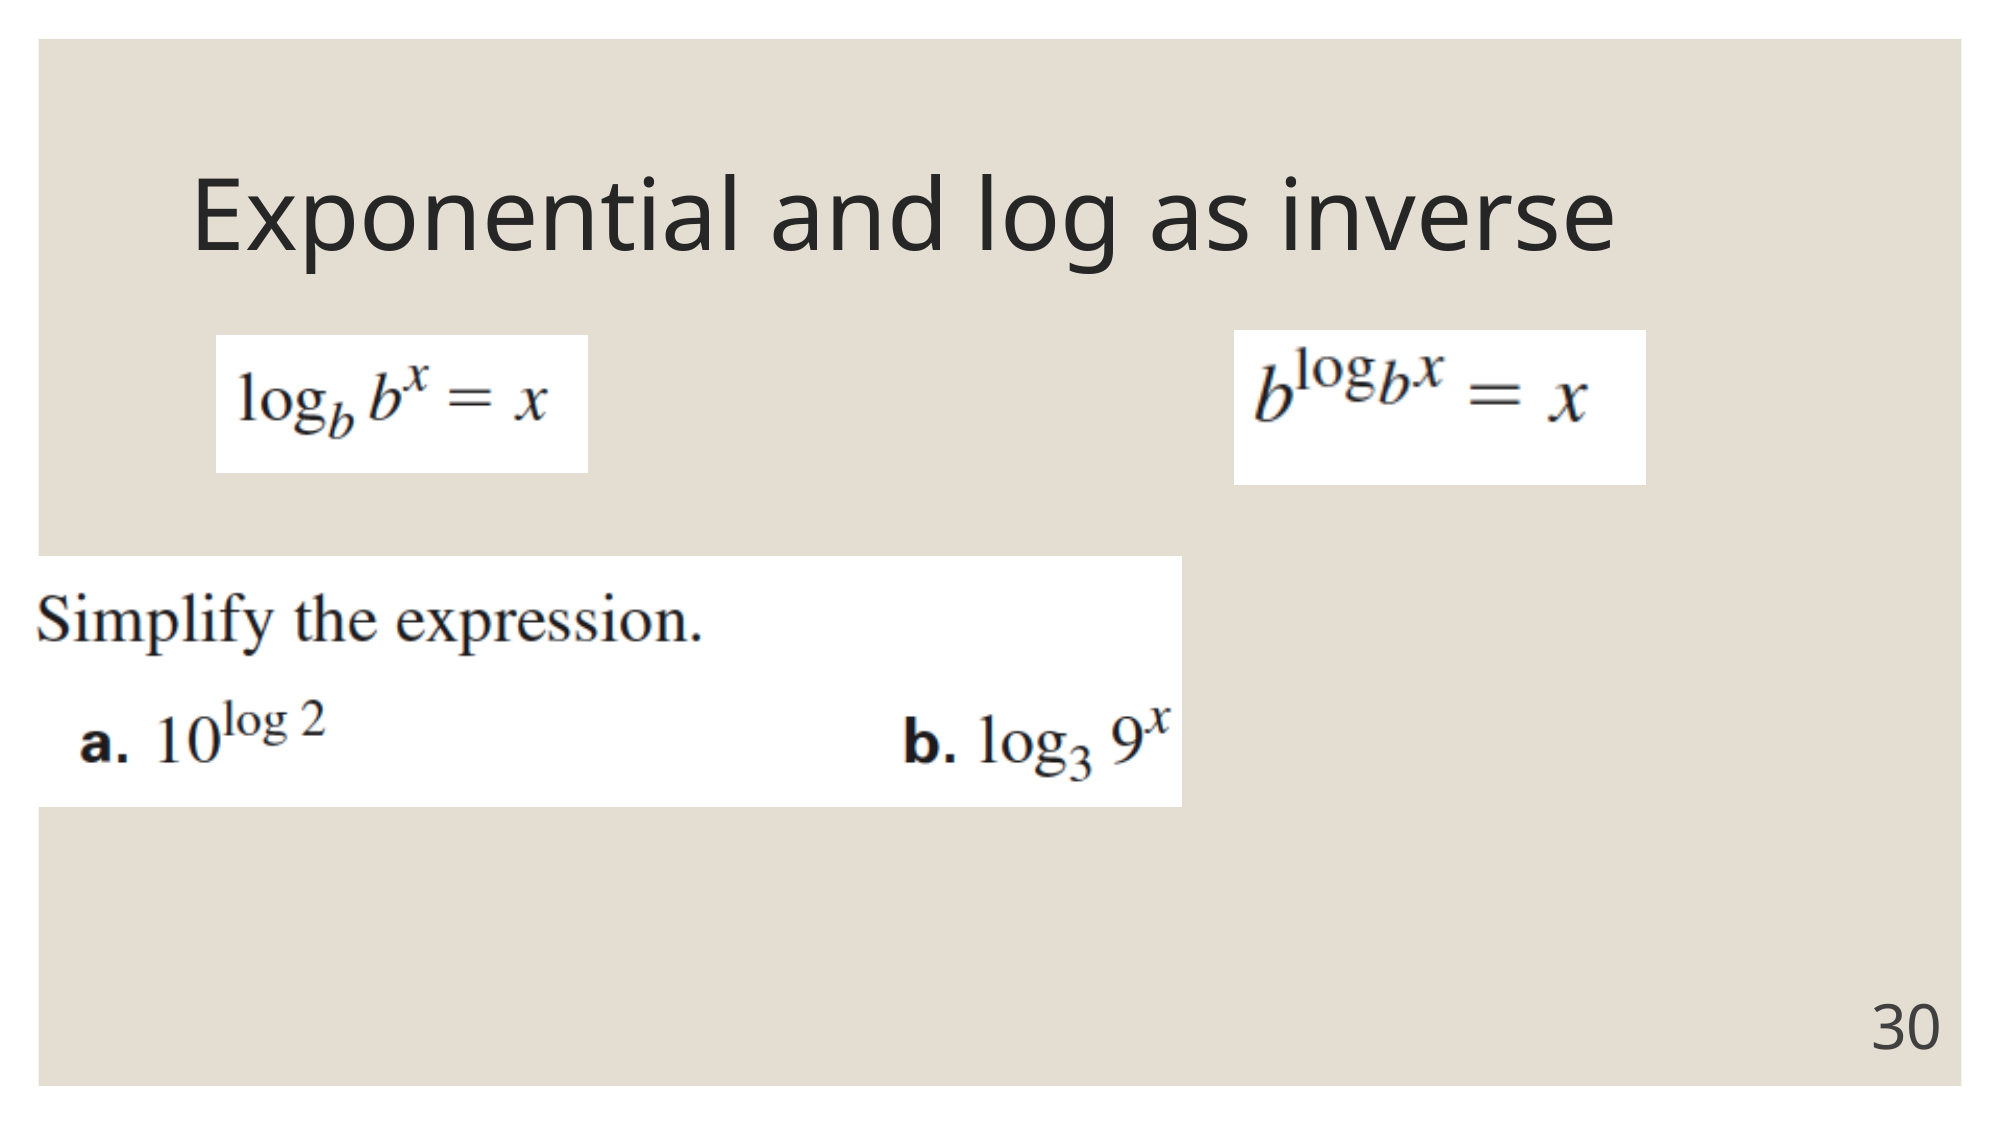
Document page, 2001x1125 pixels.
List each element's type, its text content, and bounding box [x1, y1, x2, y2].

slide_number 30 [1717, 1034, 1958, 1080]
picture [1234, 330, 1646, 485]
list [216, 335, 588, 473]
title Exponential and log as inverse [174, 105, 1825, 331]
picture [0, 556, 1182, 807]
